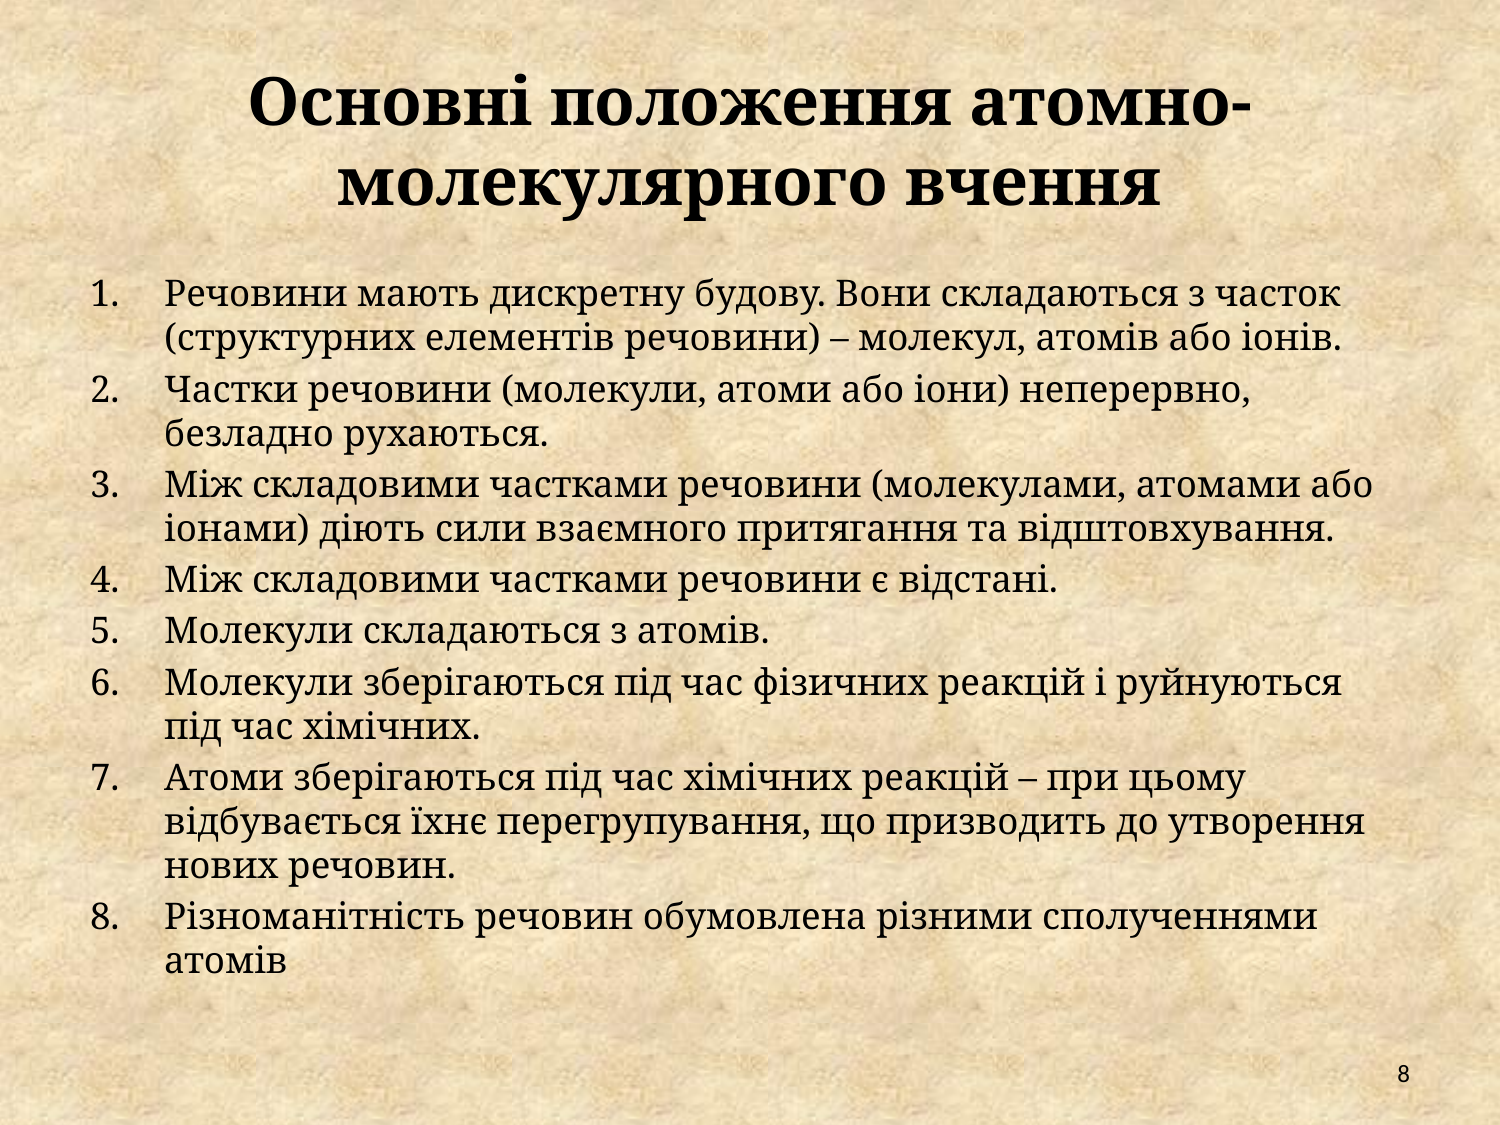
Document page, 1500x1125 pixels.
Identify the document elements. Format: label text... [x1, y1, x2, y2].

slide_number 8 [1074, 1042, 1425, 1103]
picture [0, 0, 1500, 1125]
list Речовини мають дискретну будову. Вони складаються з часток (структурних елементів речовини) – молекул, атомів або іонів. Частки речовини (молекули, атоми або іони) неперервно, безладно рухаються. Між складовими частками речовини (молекулами, атомами або іонами) діють сили взаємного притягання та відштовхування. Між складовими частками речовини є відстані. Молекули складаються з атомів. Молекули зберігаються під час фізичних реакцій і руйнуються під час хімічних. Атоми зберігаються під час хімічних реакцій – при цьому відбувається їхнє перегрупування, що призводить до утворення нових речовин. Різноманітність речовин обумовлена різними сполученнями атомів [75, 262, 1425, 1005]
title Основні положення атомно-молекулярного вчення [75, 45, 1425, 233]
